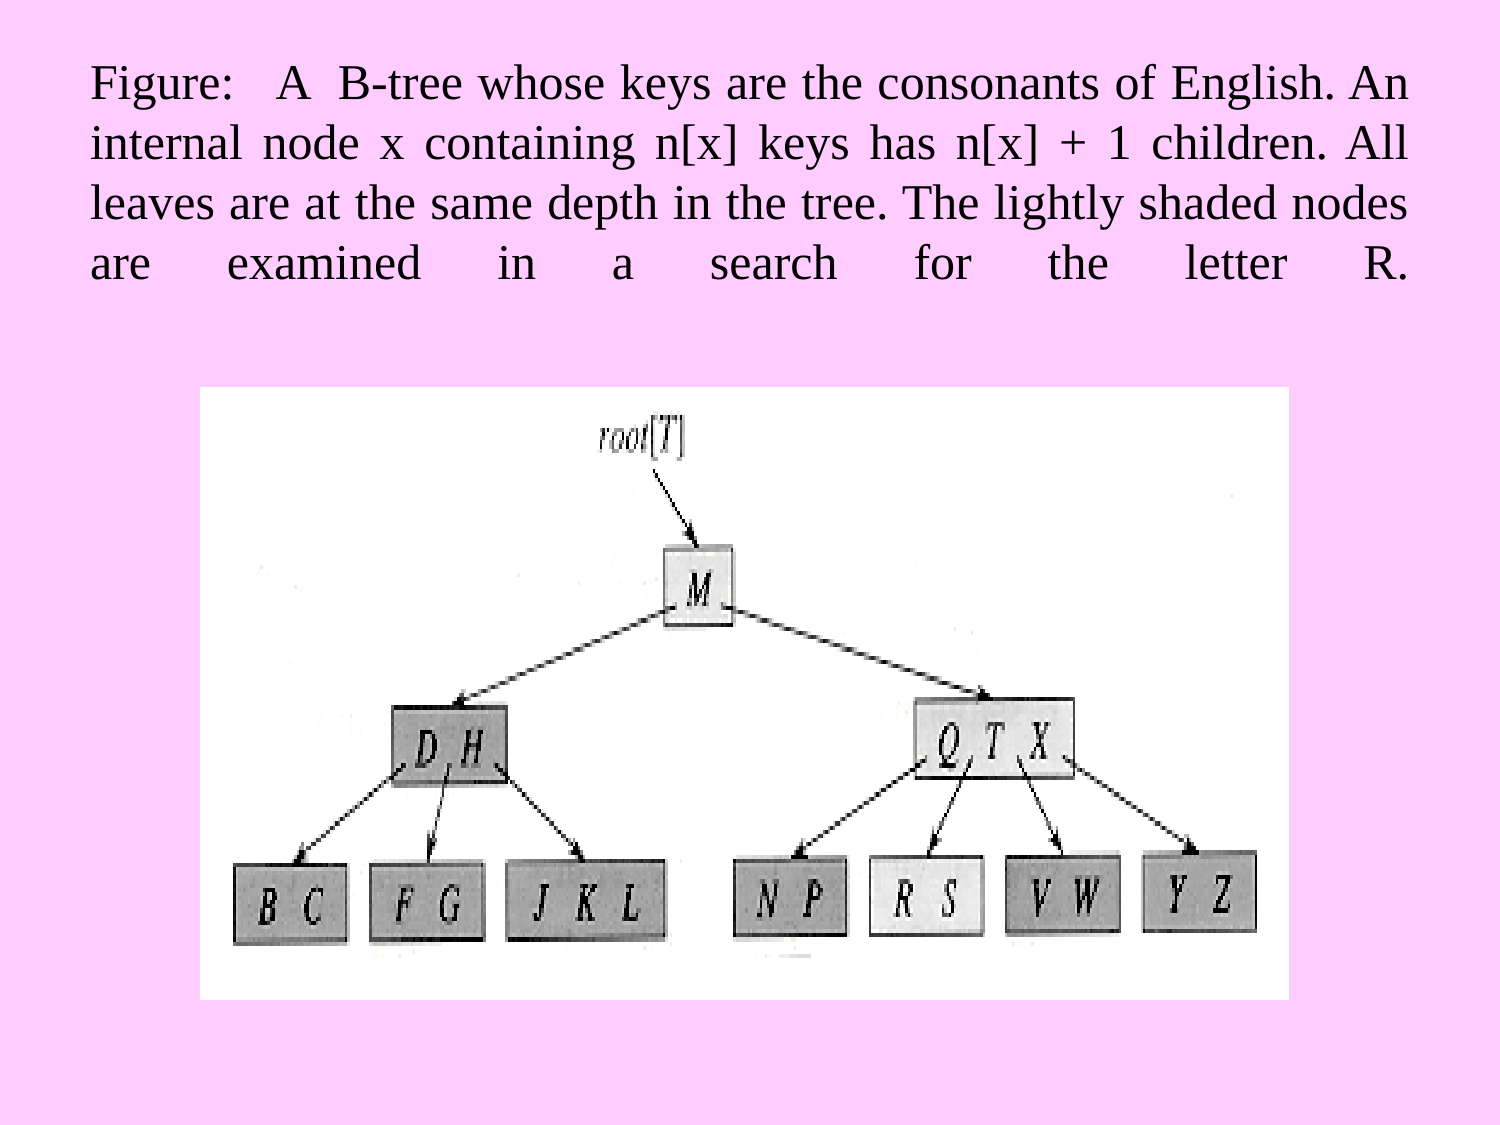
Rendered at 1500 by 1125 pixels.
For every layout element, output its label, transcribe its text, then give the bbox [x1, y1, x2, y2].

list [199, 387, 1289, 1001]
title Figure: A B-tree whose keys are the consonants of English. An internal node x containing n[x] keys has n[x] + 1 children. All leaves are at the same depth in the tree. The lightly shaded nodes are examined in a search for the letter R. [75, 87, 1425, 313]
